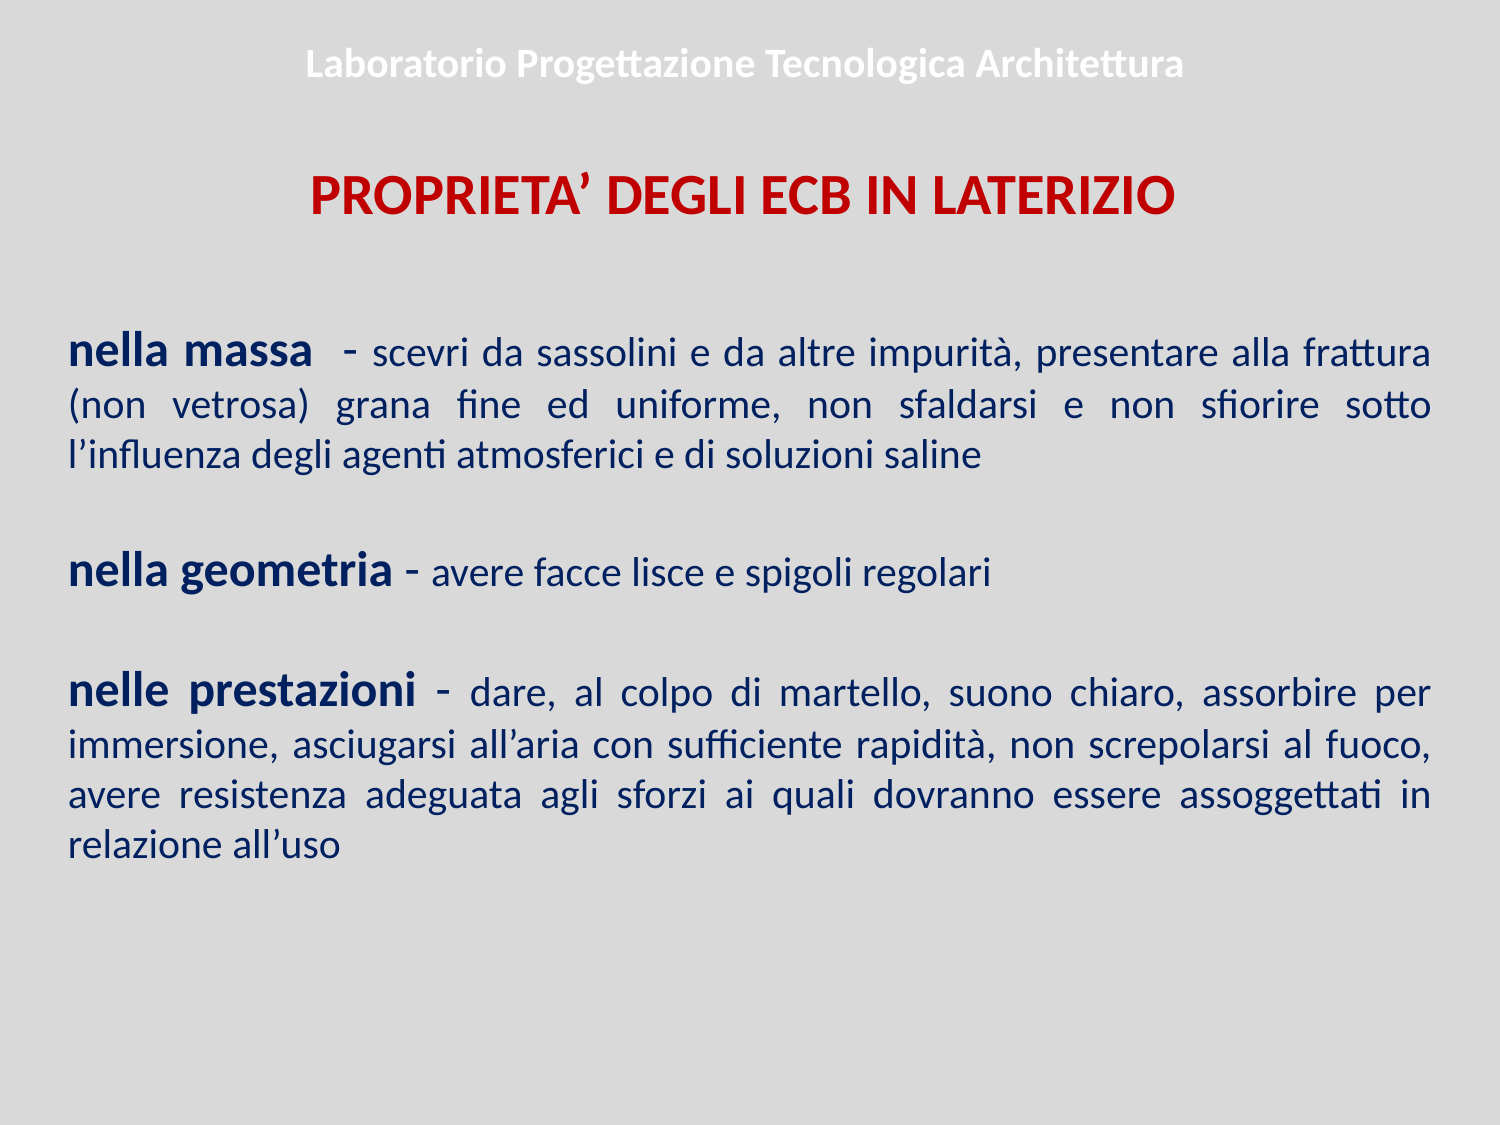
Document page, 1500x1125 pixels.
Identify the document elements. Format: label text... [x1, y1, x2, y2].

text_box Laboratorio Progettazione Tecnologica Architettura [97, 7, 1403, 114]
text_box PROPRIETA’ DEGLI ECB IN LATERIZIO nella massa - scevri da sassolini e da altre impurità, presentare alla frattura (non vetrosa) grana fine ed uniforme, non sfaldarsi e non sfiorire sotto l’influenza degli agenti atmosferici e di soluzioni saline nella geometria - avere facce lisce e spigoli regolari nelle prestazioni - dare, al colpo di martello, suono chiaro, assorbire per immersione, asciugarsi all’aria con sufficiente rapidità, non screpolarsi al fuoco, avere resistenza adeguata agli sforzi ai quali dovranno essere assoggettati in relazione all’uso [53, 148, 1447, 874]
